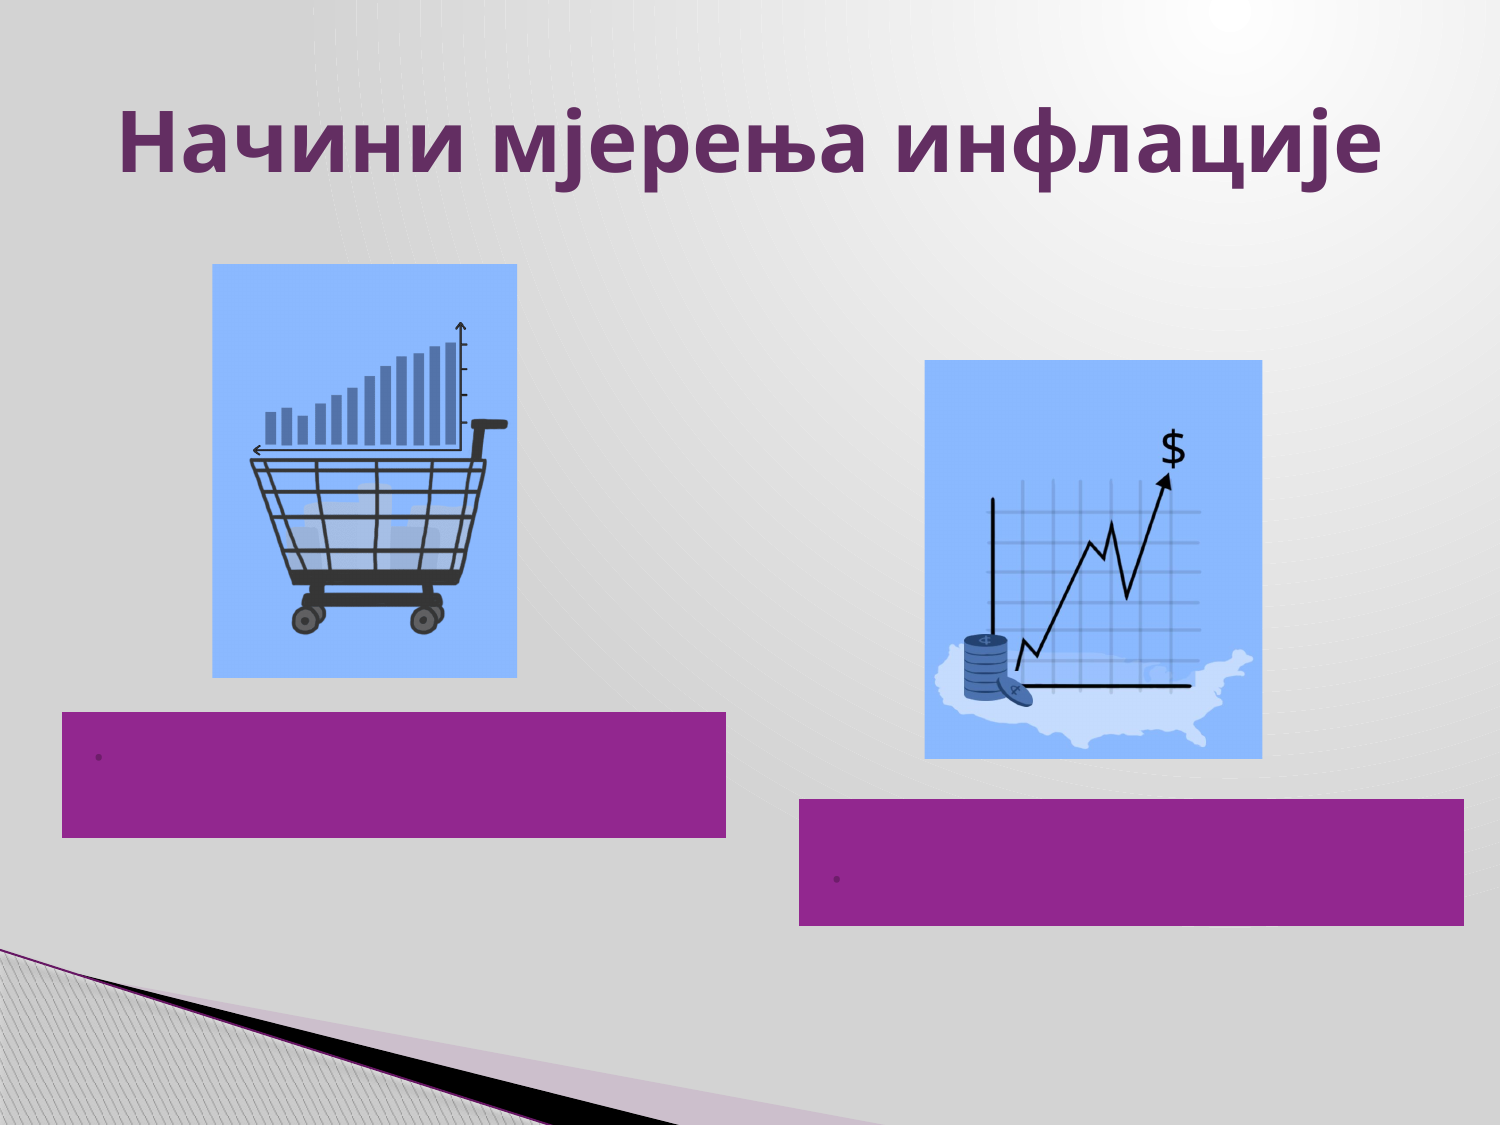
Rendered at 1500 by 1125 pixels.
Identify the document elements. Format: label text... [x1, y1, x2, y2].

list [212, 264, 518, 678]
list . [799, 799, 1464, 926]
list . [62, 712, 726, 838]
title Начини мјерења инфлације [75, 44, 1425, 233]
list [924, 360, 1263, 760]
